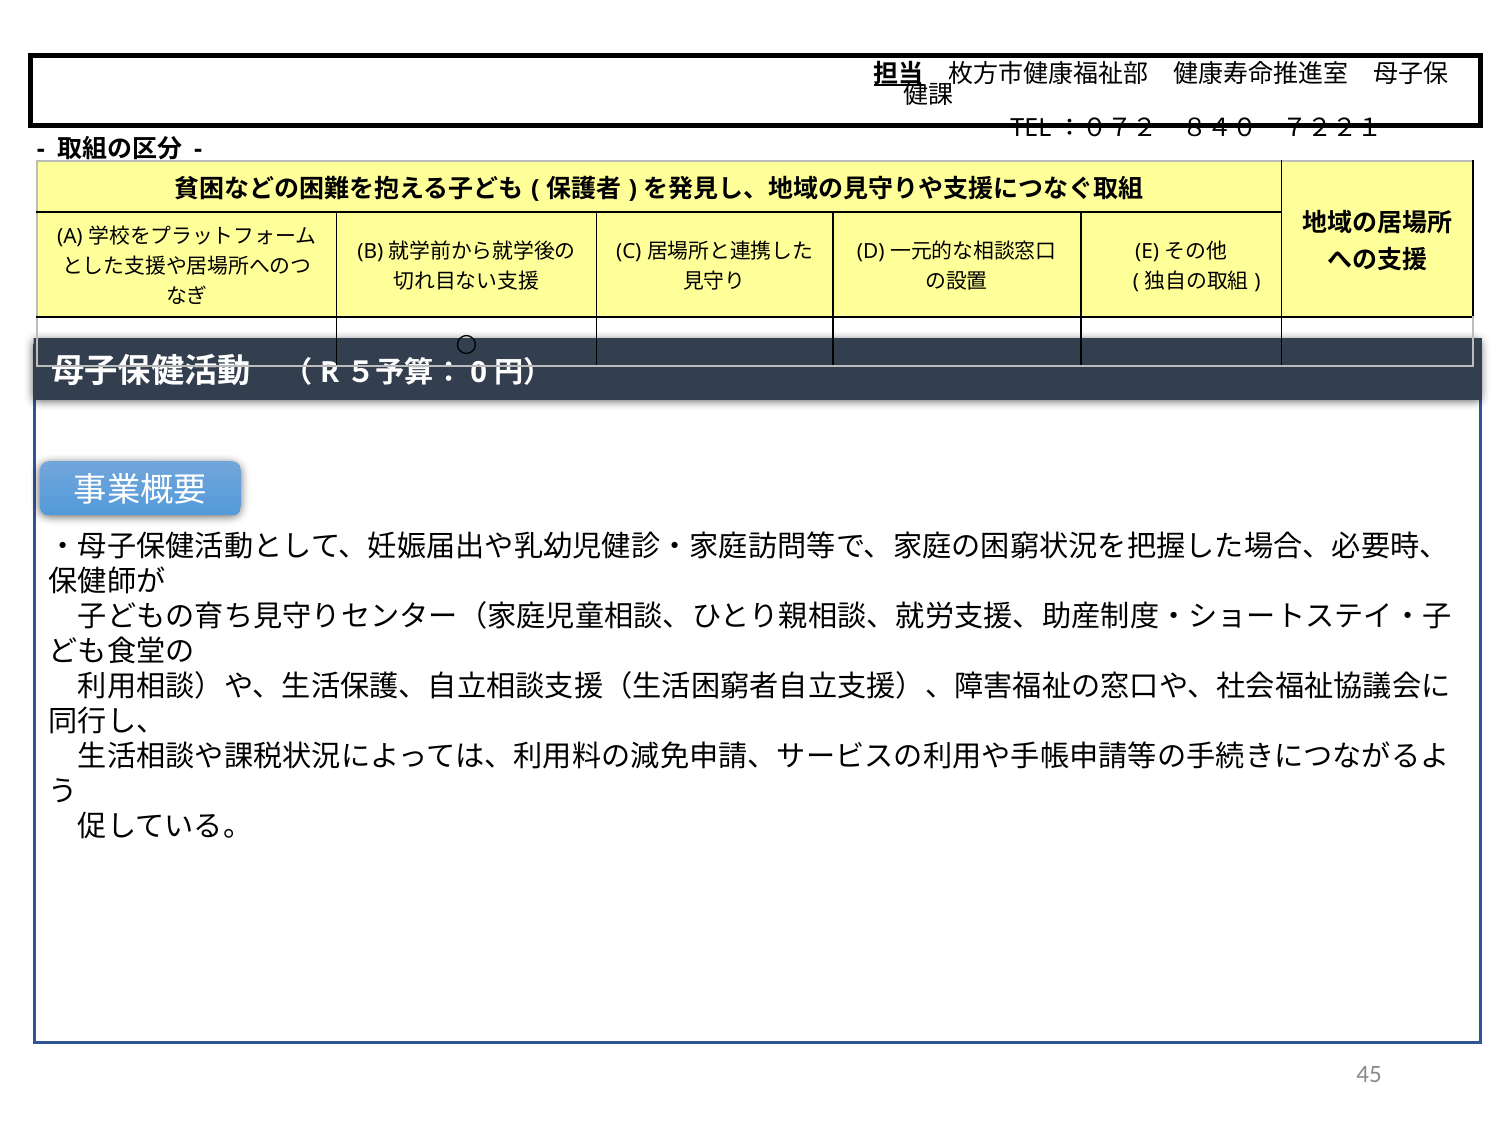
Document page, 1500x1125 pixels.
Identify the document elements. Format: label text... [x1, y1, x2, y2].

text_box 事業概要 [40, 461, 241, 516]
table_cell ○ [337, 318, 596, 365]
text_box - 取組の区分 - [22, 125, 266, 171]
table_cell [1082, 318, 1281, 365]
table_cell (E)その他 (独自の取組) [1082, 213, 1281, 316]
table_cell (B)就学前から就学後の 切れ目ない支援 [337, 213, 596, 316]
table_cell [834, 318, 1080, 365]
text_box ・母子保健活動として、妊娠届出や乳幼児健診・家庭訪問等で、家庭の困窮状況を把握した場合、必要時、保健師が 子どもの育ち見守りセンター（家庭児童相談、ひとり親相談、就労支援、助産制度・ショートステイ・子ども食堂の 利用相談）や、生活保護、自立相談支援（生活困窮者自立支援）、障害福祉の窓口や、社会福祉協議会に同行し、 生活相談や課税状況によっては、利用料の減免申請、サービスの利用や手帳申請等の手続きにつながるよう 促している。 [34, 409, 1481, 1043]
text_box 枚方市 [30, 55, 1481, 126]
table_header 貧困などの困難を抱える子ども(保護者)を発見し、地域の見守りや支援につなぐ取組 [38, 162, 1281, 211]
table_cell (C)居場所と連携した 見守り [597, 213, 832, 316]
text_box 母子保健活動 （R５予算：0円） [33, 338, 1482, 400]
table_cell (A)学校をプラットフォームとした支援や居場所へのつなぎ [38, 213, 336, 316]
slide_number 45 [1059, 1042, 1397, 1103]
table_cell (D)一元的な相談窓口 の設置 [834, 213, 1080, 316]
table_cell [597, 318, 832, 365]
table_header 地域の居場所 への支援 [1282, 162, 1472, 316]
table_cell [38, 318, 336, 365]
text_box 担当 枚方市健康福祉部 健康寿命推進室 母子保健課 TEL：０７２－８４０－７２２１ [856, 48, 1489, 120]
table_cell [1282, 318, 1472, 365]
